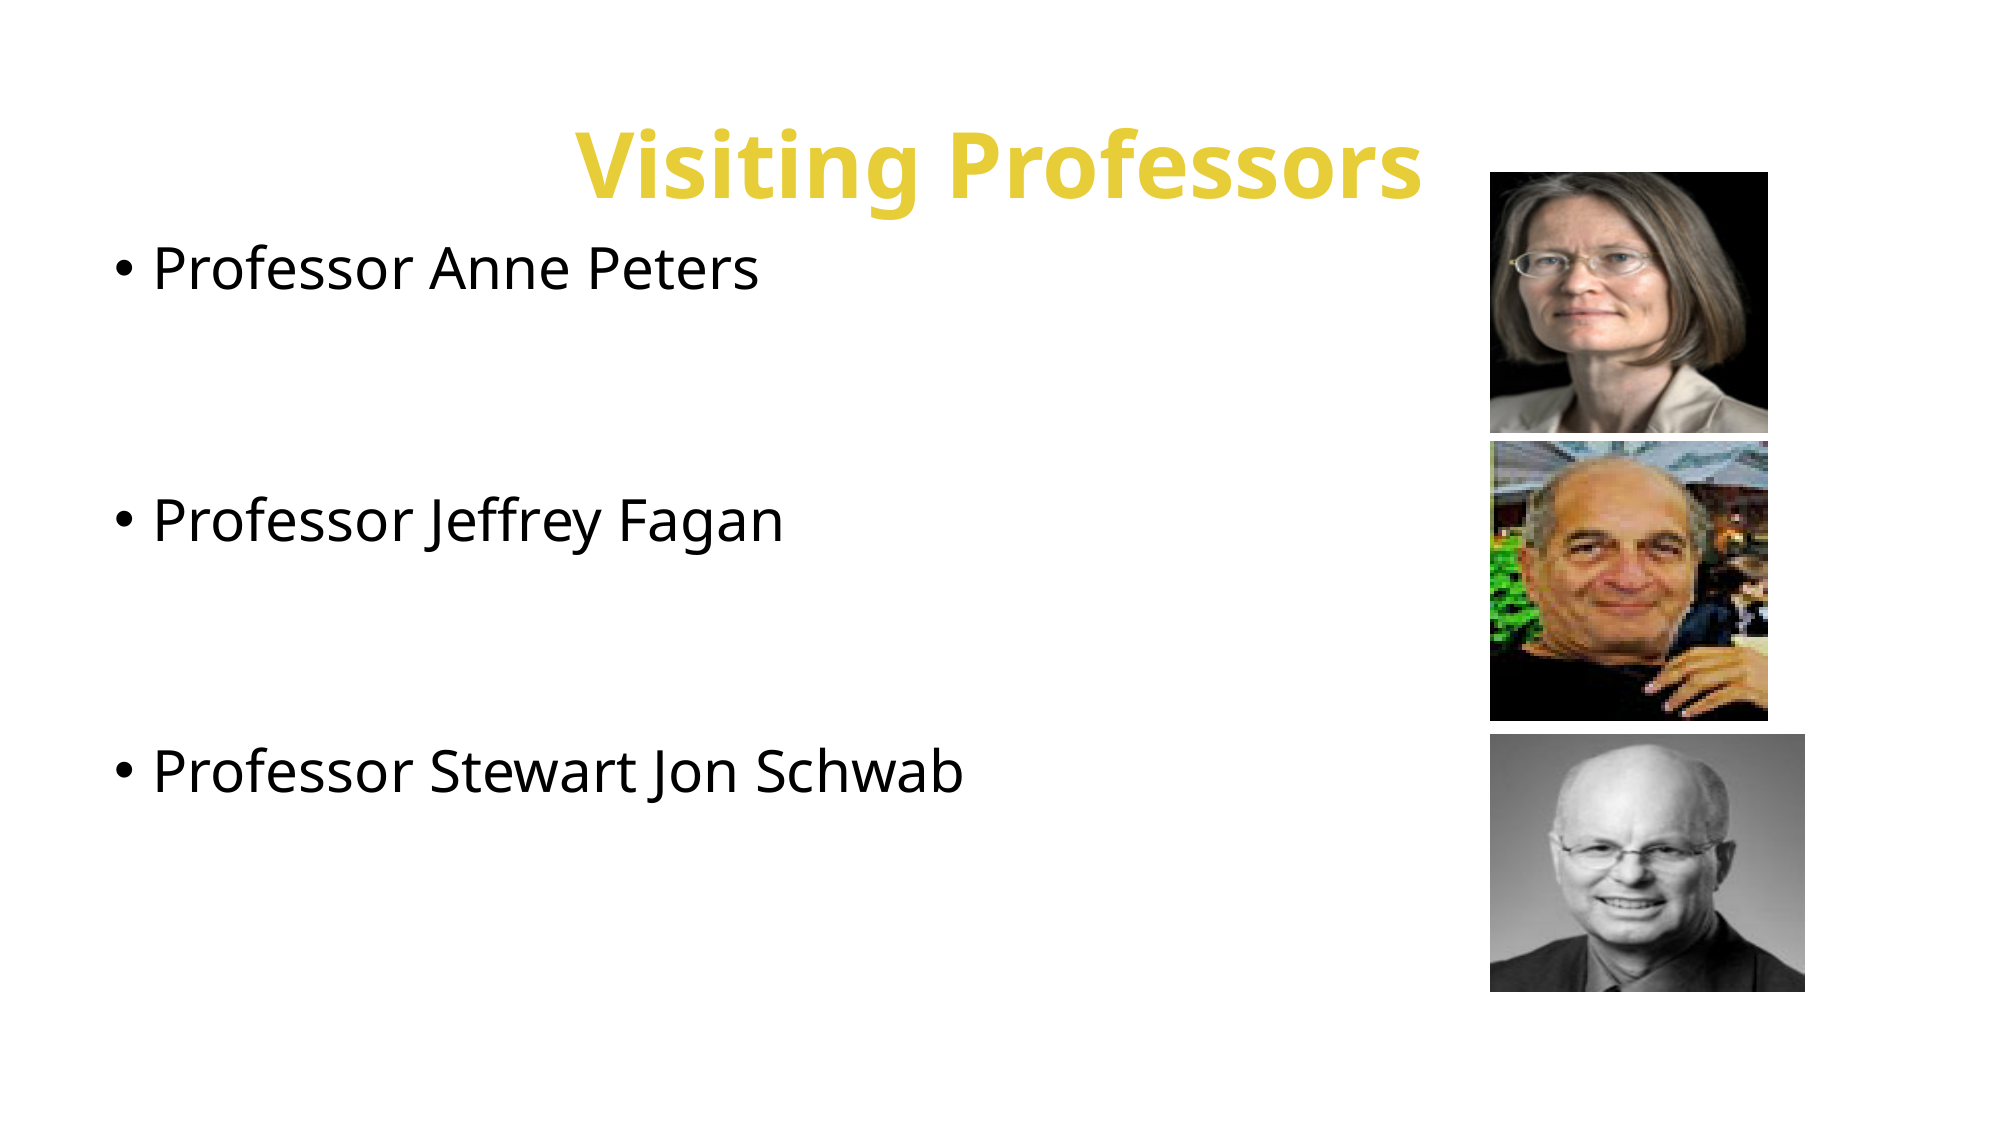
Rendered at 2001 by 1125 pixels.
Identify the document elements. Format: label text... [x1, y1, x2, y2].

picture [1490, 441, 1768, 721]
title Visiting Professors [137, 59, 1863, 231]
list Professor Anne Peters Professor Jeffrey Fagan Professor Stewart Jon Schwab [99, 231, 1900, 1005]
picture [1490, 172, 1768, 433]
picture [1490, 734, 1805, 992]
